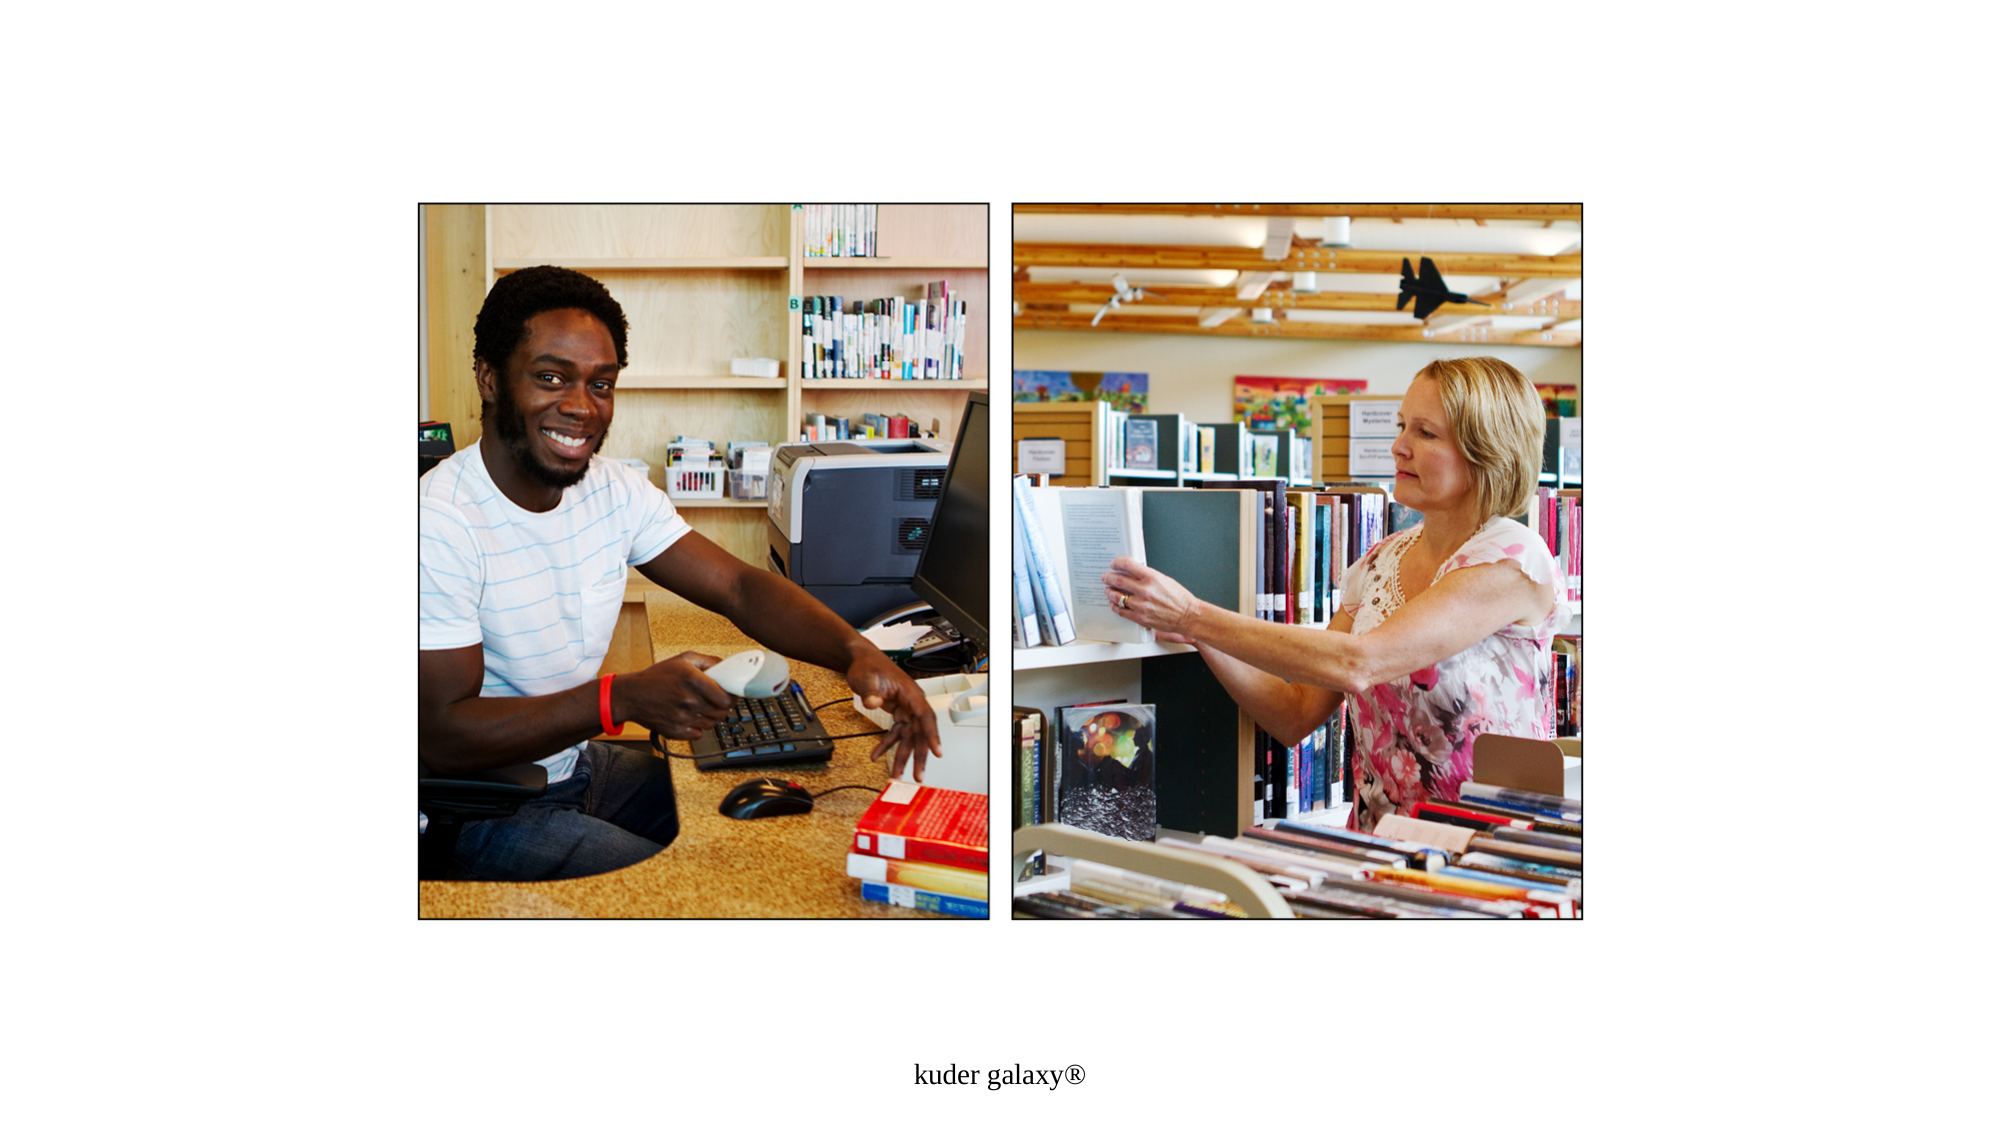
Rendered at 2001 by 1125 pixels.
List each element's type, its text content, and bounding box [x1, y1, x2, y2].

footer kuder galaxy® [662, 1042, 1338, 1103]
picture [362, 149, 1638, 975]
